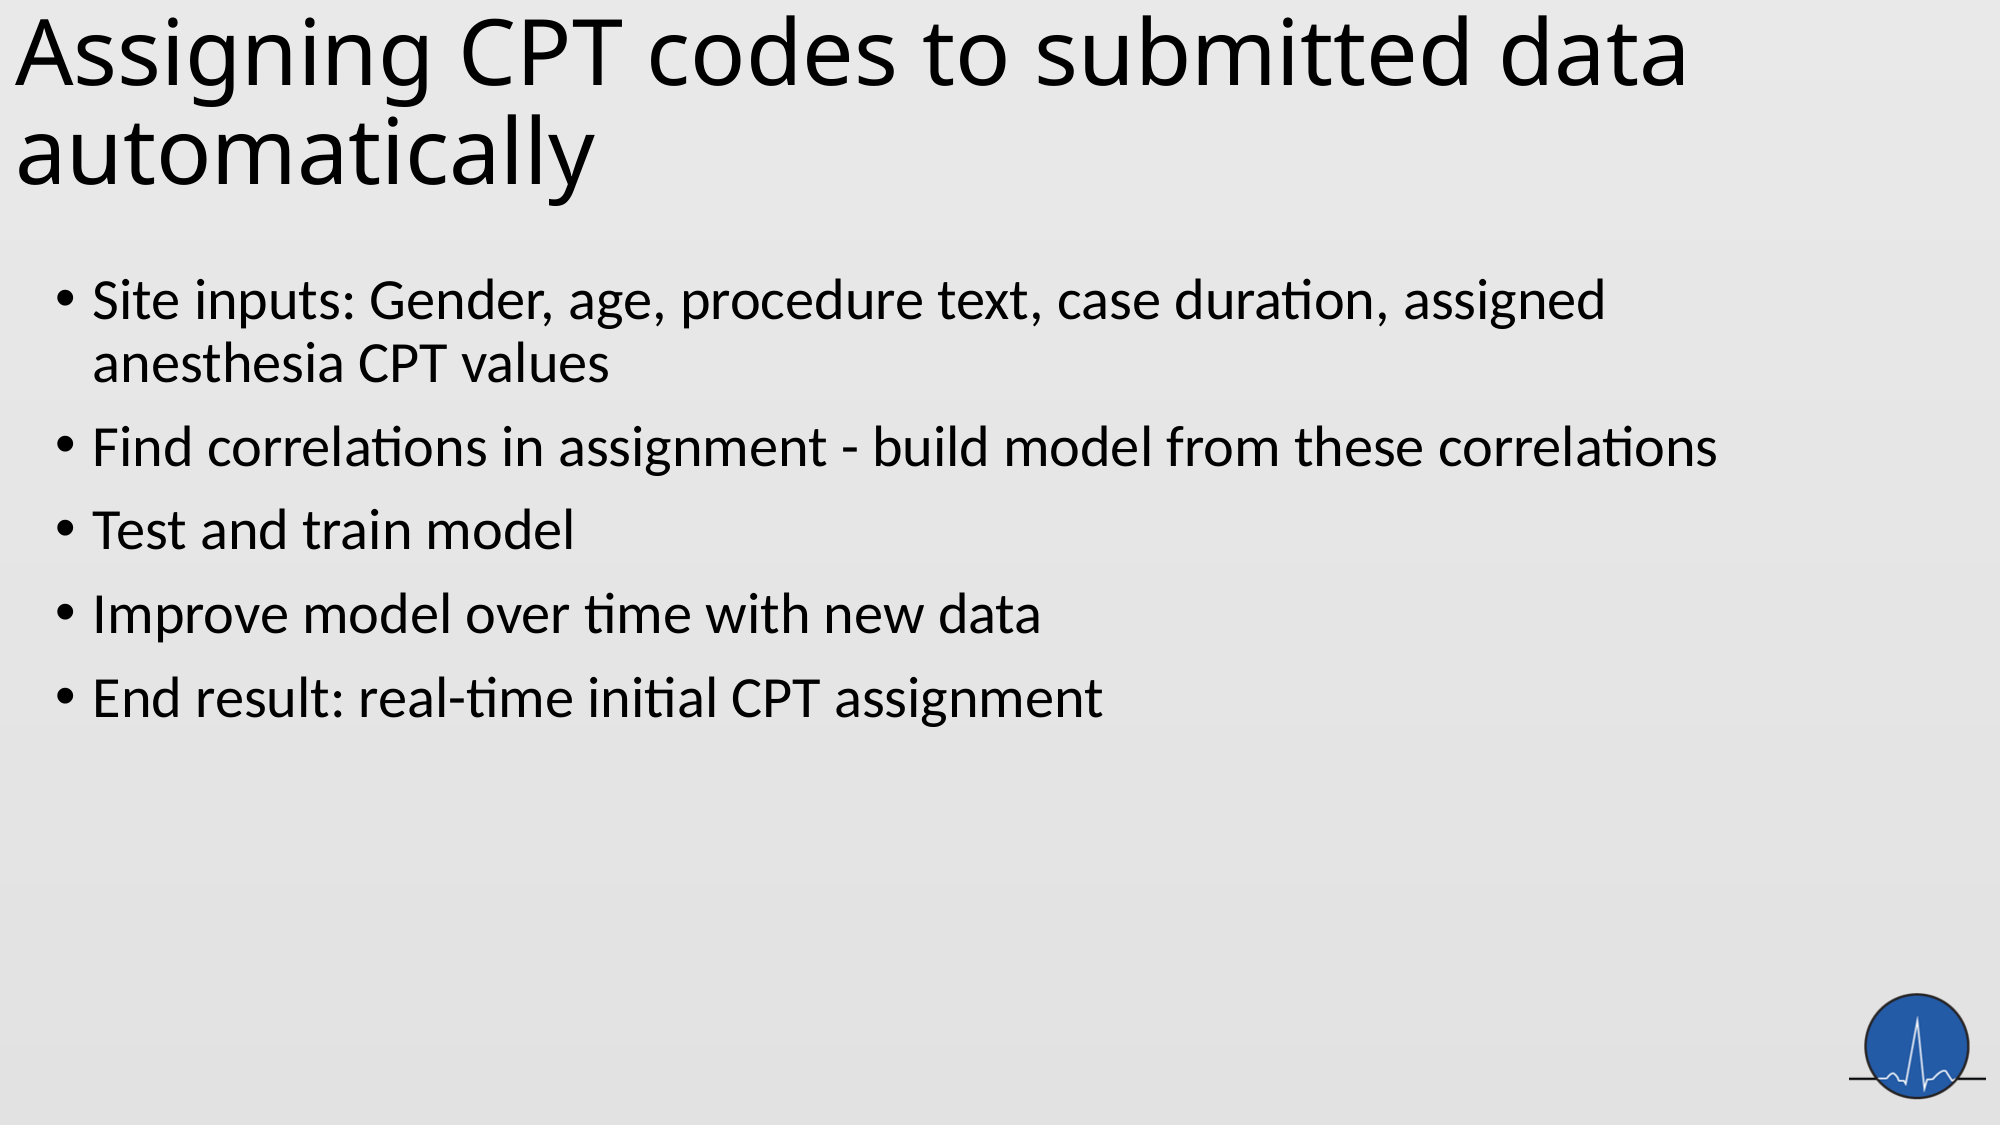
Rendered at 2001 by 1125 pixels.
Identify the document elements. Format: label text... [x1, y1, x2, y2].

picture [1849, 983, 1986, 1103]
title Assigning CPT codes to submitted data automatically [0, 24, 1979, 186]
list Site inputs: Gender, age, procedure text, case duration, assigned anesthesia CPT values Find correlations in assignment - build model from these correlations Test and train model Improve model over time with new data End result: real-time initial CPT assignment [40, 261, 1766, 976]
